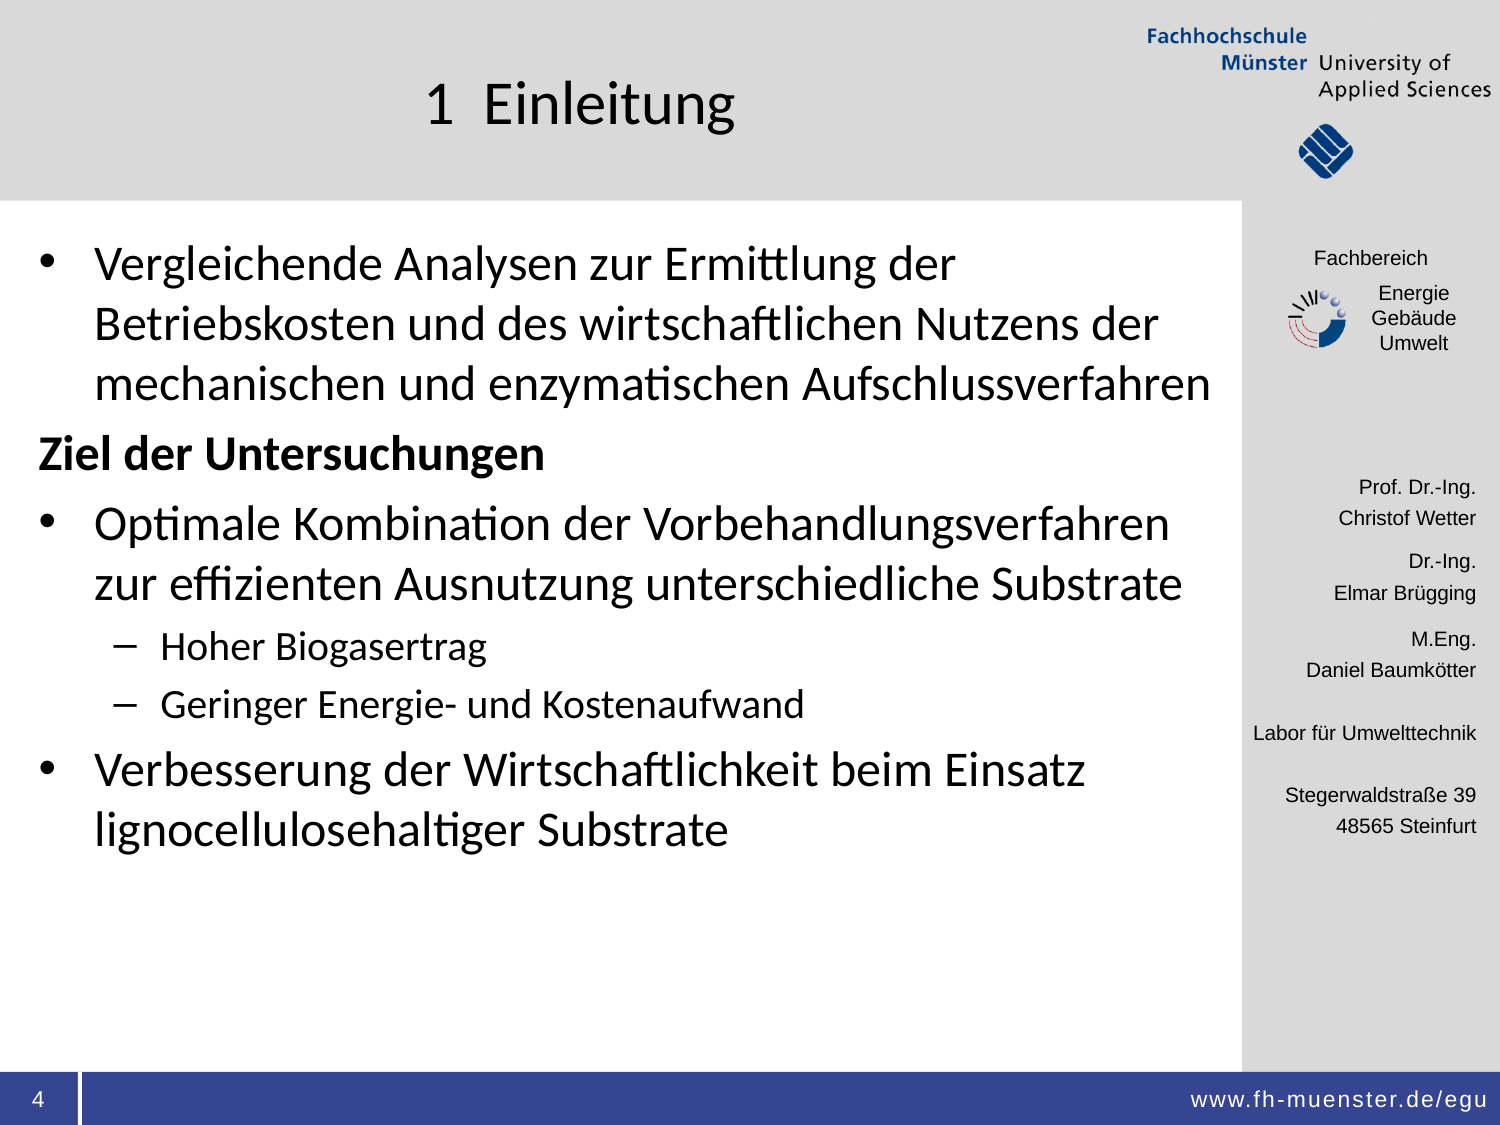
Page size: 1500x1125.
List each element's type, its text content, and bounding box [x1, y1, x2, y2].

list Vergleichende Analysen zur Ermittlung der Betriebskosten und des wirtschaftlichen Nutzens der mechanischen und enzymatischen Aufschlussverfahren Ziel der Untersuchungen Optimale Kombination der Vorbehandlungsverfahren zur effizienten Ausnutzung unterschiedliche Substrate Hoher Biogasertrag Geringer Energie- und Kostenaufwand Verbesserung der Wirtschaftlichkeit beim Einsatz lignocellulosehaltiger Substrate [23, 222, 1235, 1059]
title 1 Einleitung [23, 23, 1137, 176]
picture [1287, 289, 1346, 348]
picture [1136, 23, 1497, 180]
